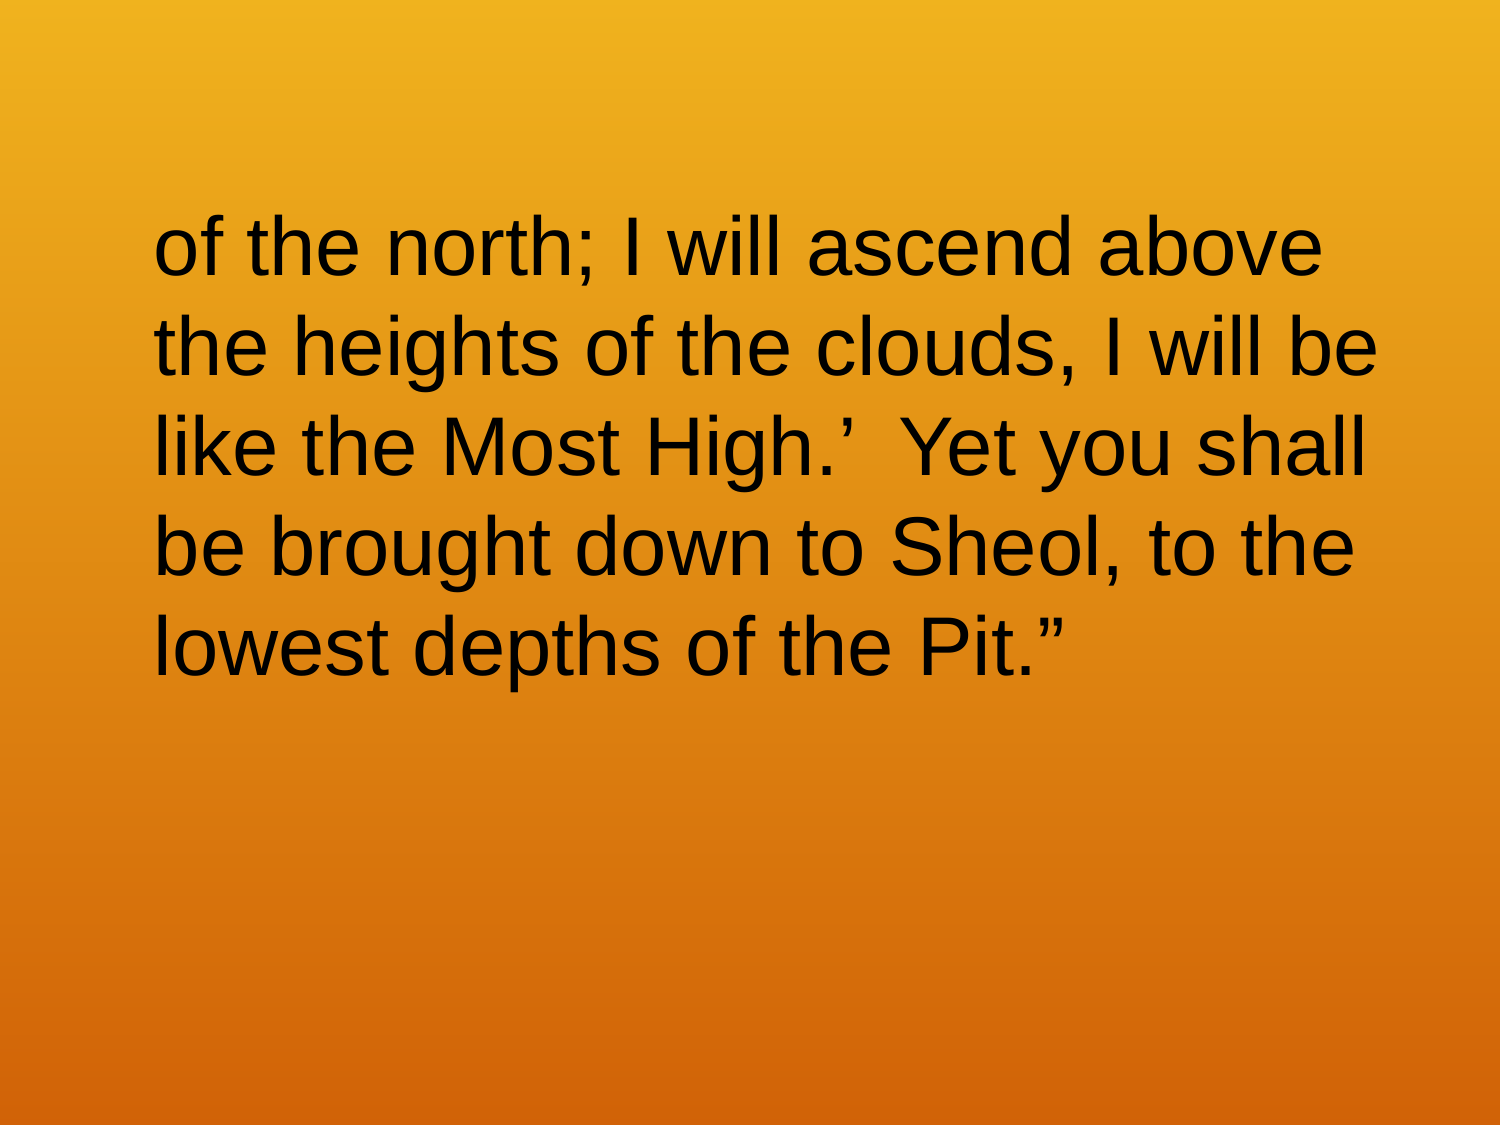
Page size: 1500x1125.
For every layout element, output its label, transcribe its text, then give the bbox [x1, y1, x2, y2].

text_box of the north; I will ascend above the heights of the clouds, I will be like the Most High.’ Yet you shall be brought down to Sheol, to the lowest depths of the Pit.” [138, 184, 1397, 700]
